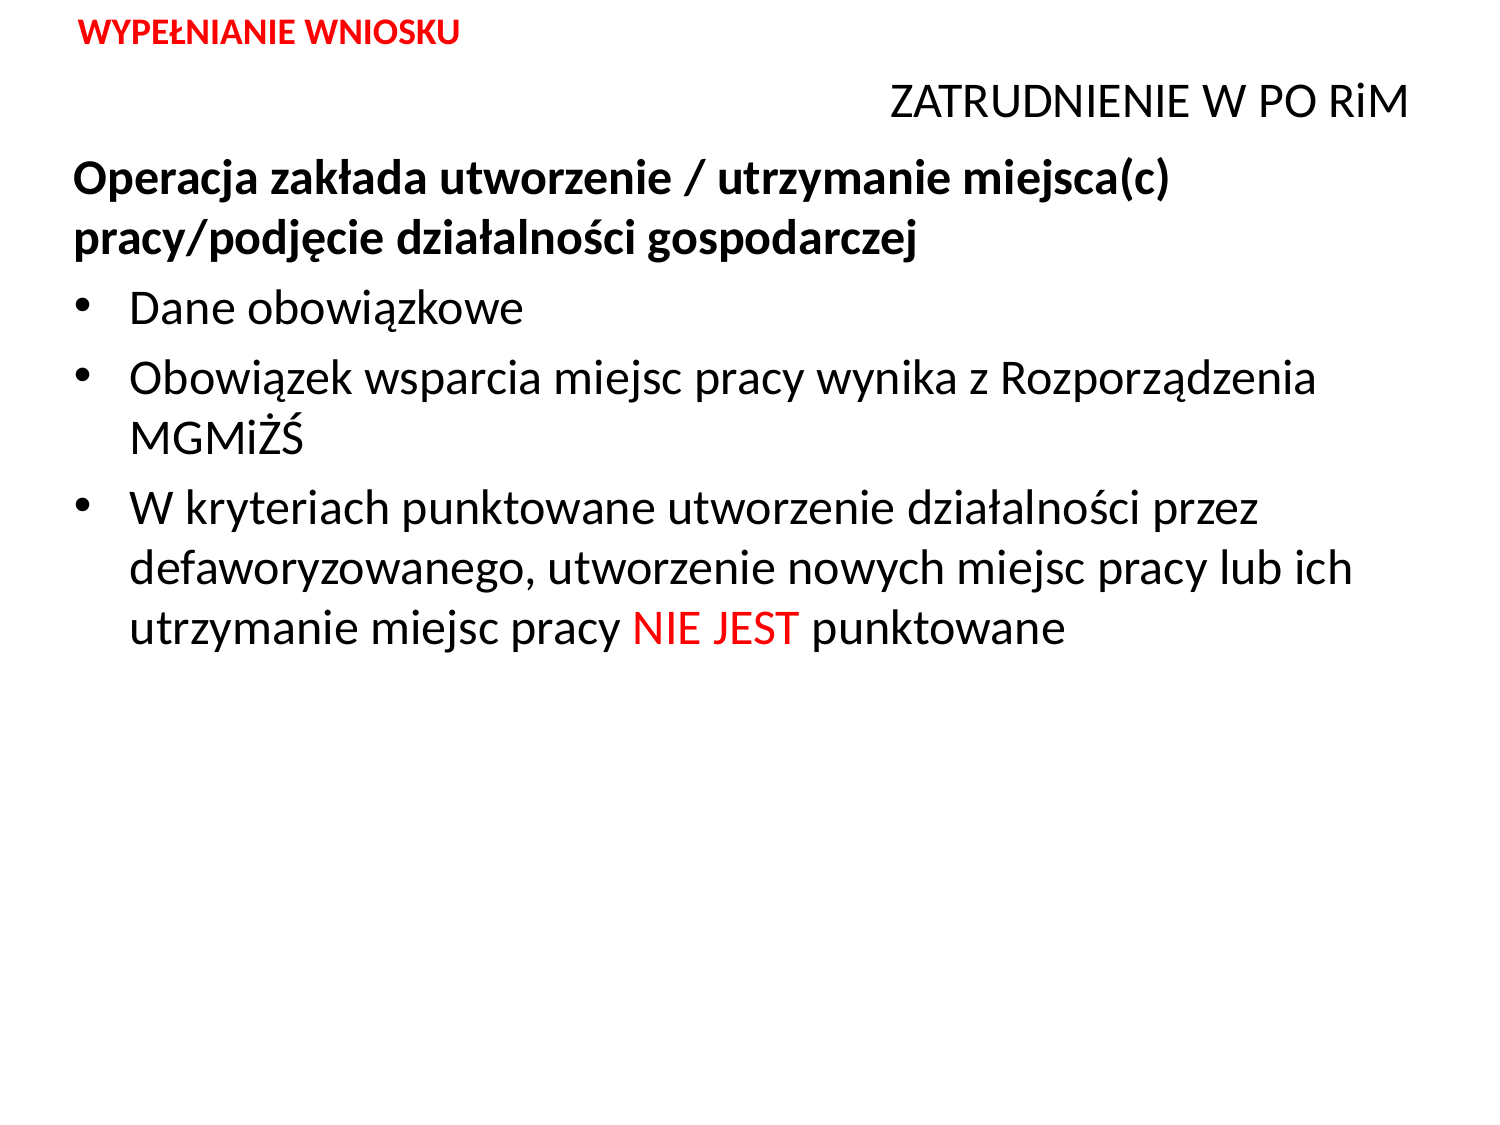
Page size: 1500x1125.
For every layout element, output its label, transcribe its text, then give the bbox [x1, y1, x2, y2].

title ZATRUDNIENIE W PO RiM [75, 45, 1425, 149]
text_box WYPEŁNIANIE WNIOSKU [62, 0, 1065, 60]
list Operacja zakłada utworzenie / utrzymanie miejsca(c) pracy/podjęcie działalności gospodarczej Dane obowiązkowe Obowiązek wsparcia miejsc pracy wynika z Rozporządzenia MGMiŻŚ W kryteriach punktowane utworzenie działalności przez defaworyzowanego, utworzenie nowych miejsc pracy lub ich utrzymanie miejsc pracy NIE JEST punktowane [58, 137, 1409, 976]
